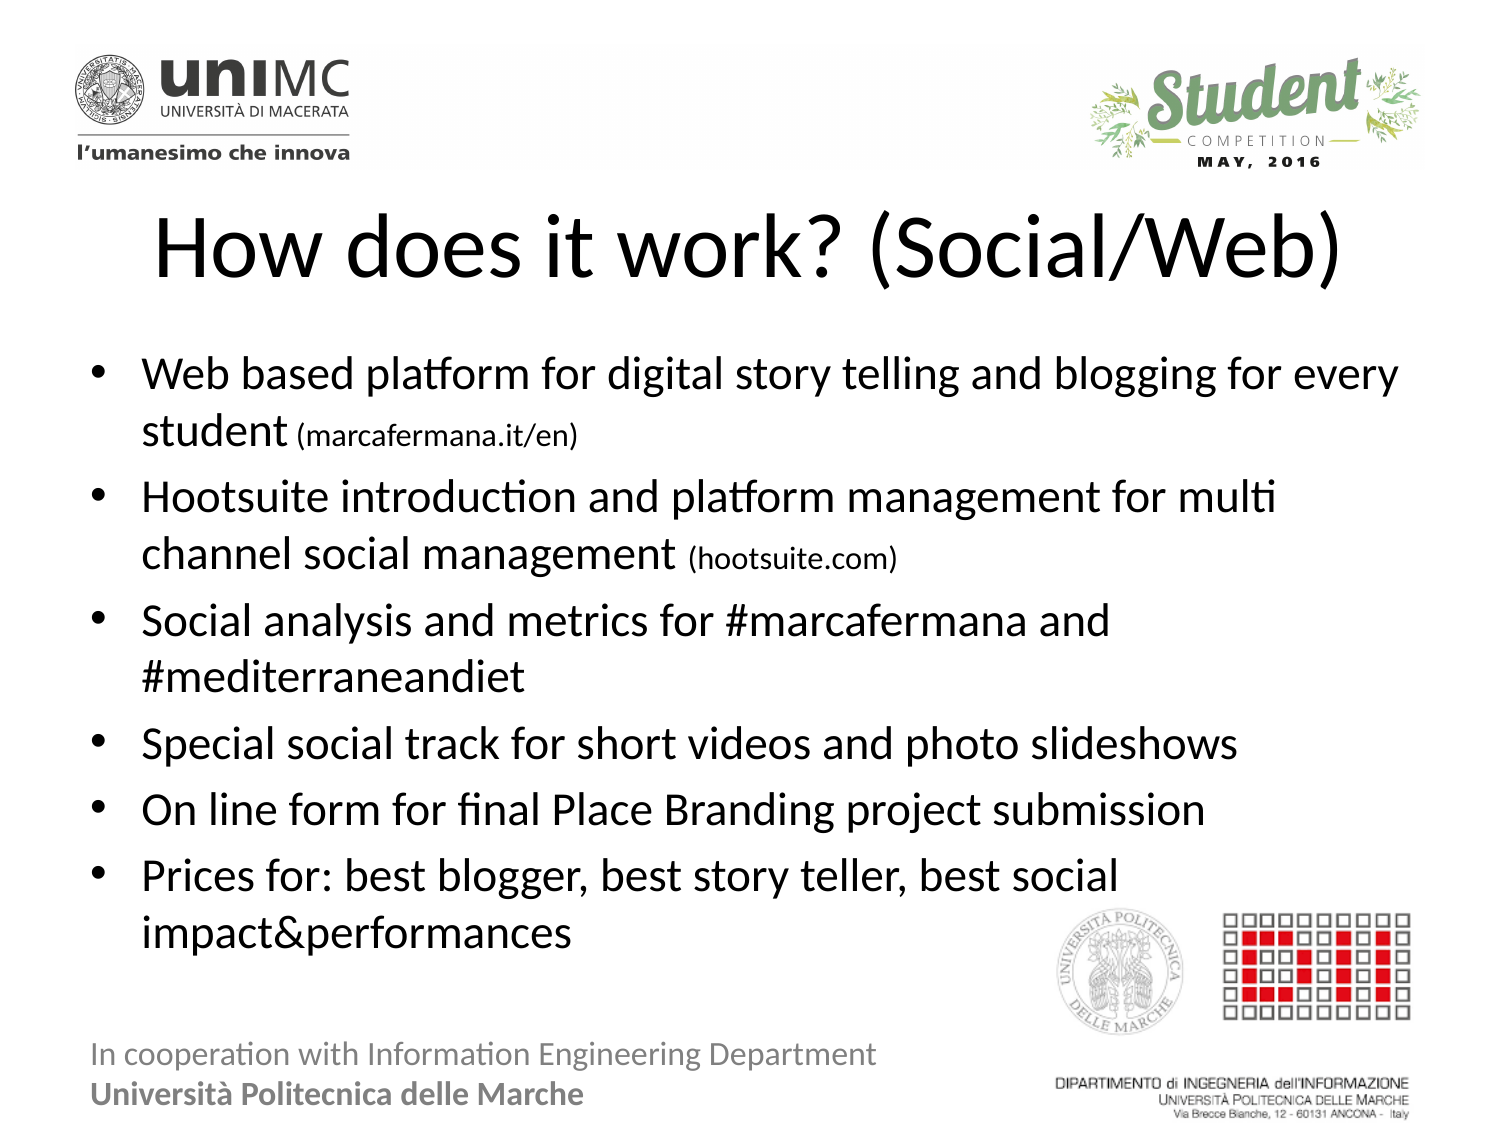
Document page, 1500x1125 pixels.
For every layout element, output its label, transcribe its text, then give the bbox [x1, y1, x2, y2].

picture [1041, 899, 1426, 1125]
list Web based platform for digital story telling and blogging for every student (marcafermana.it/en) Hootsuite introduction and platform management for multi channel social management (hootsuite.com) Social analysis and metrics for #marcafermana and #mediterraneandiet Special social track for short videos and photo slideshows On line form for final Place Branding project submission Prices for: best blogger, best story teller, best social impact&performances In cooperation with Information Engineering Department Università Politecnica delle Marche [75, 335, 1425, 1125]
picture [75, 44, 1425, 168]
title How does it work? (Social/Web) [75, 168, 1425, 314]
